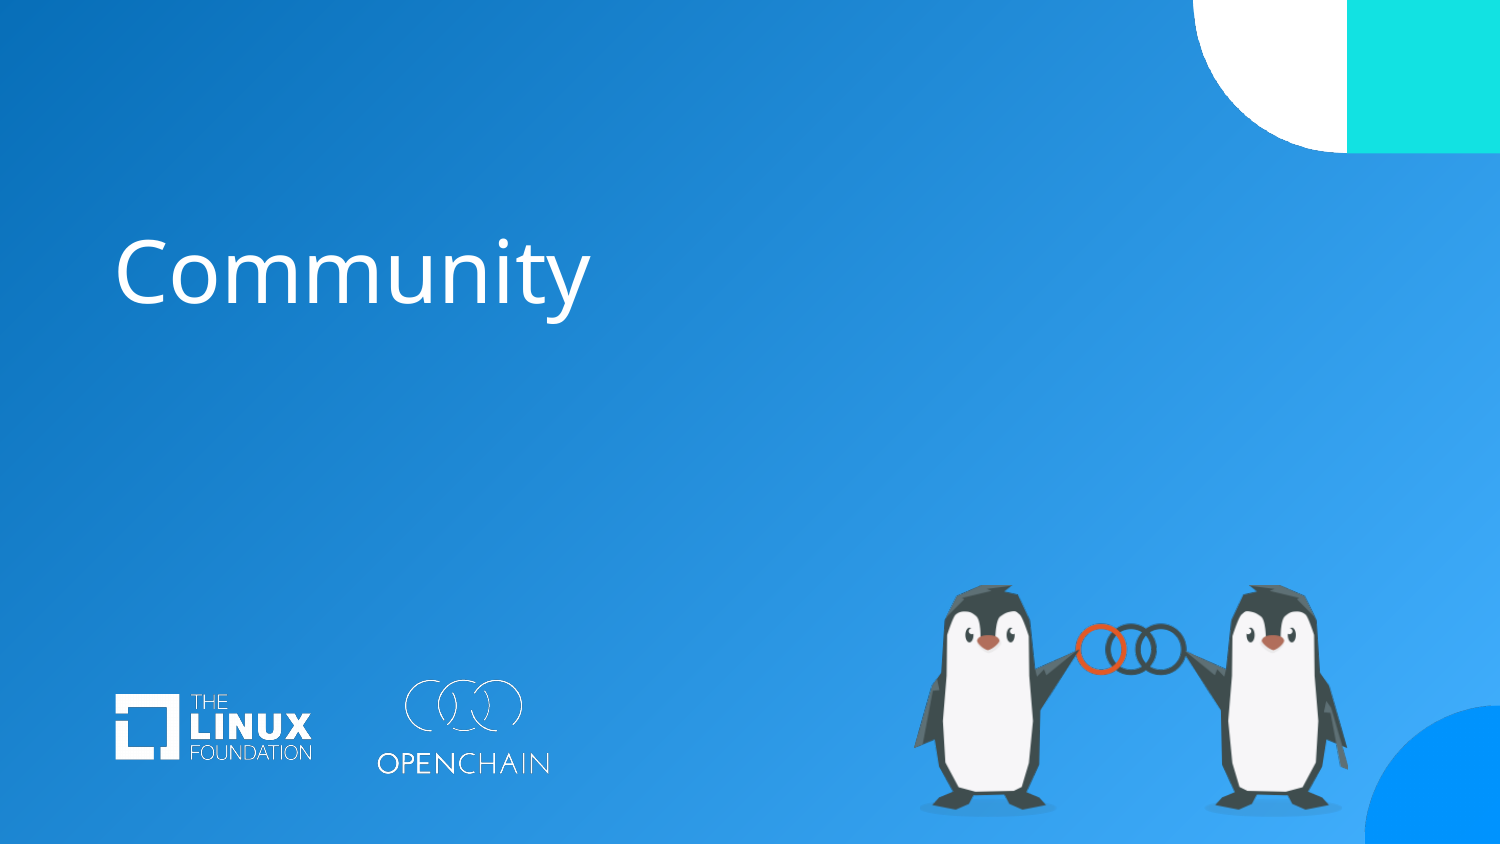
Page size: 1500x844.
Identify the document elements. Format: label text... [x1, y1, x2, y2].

picture [914, 585, 1348, 817]
title Community [98, 201, 1006, 512]
picture [1193, 0, 1347, 153]
picture [374, 676, 552, 778]
picture [1365, 706, 1500, 844]
picture [115, 694, 312, 760]
